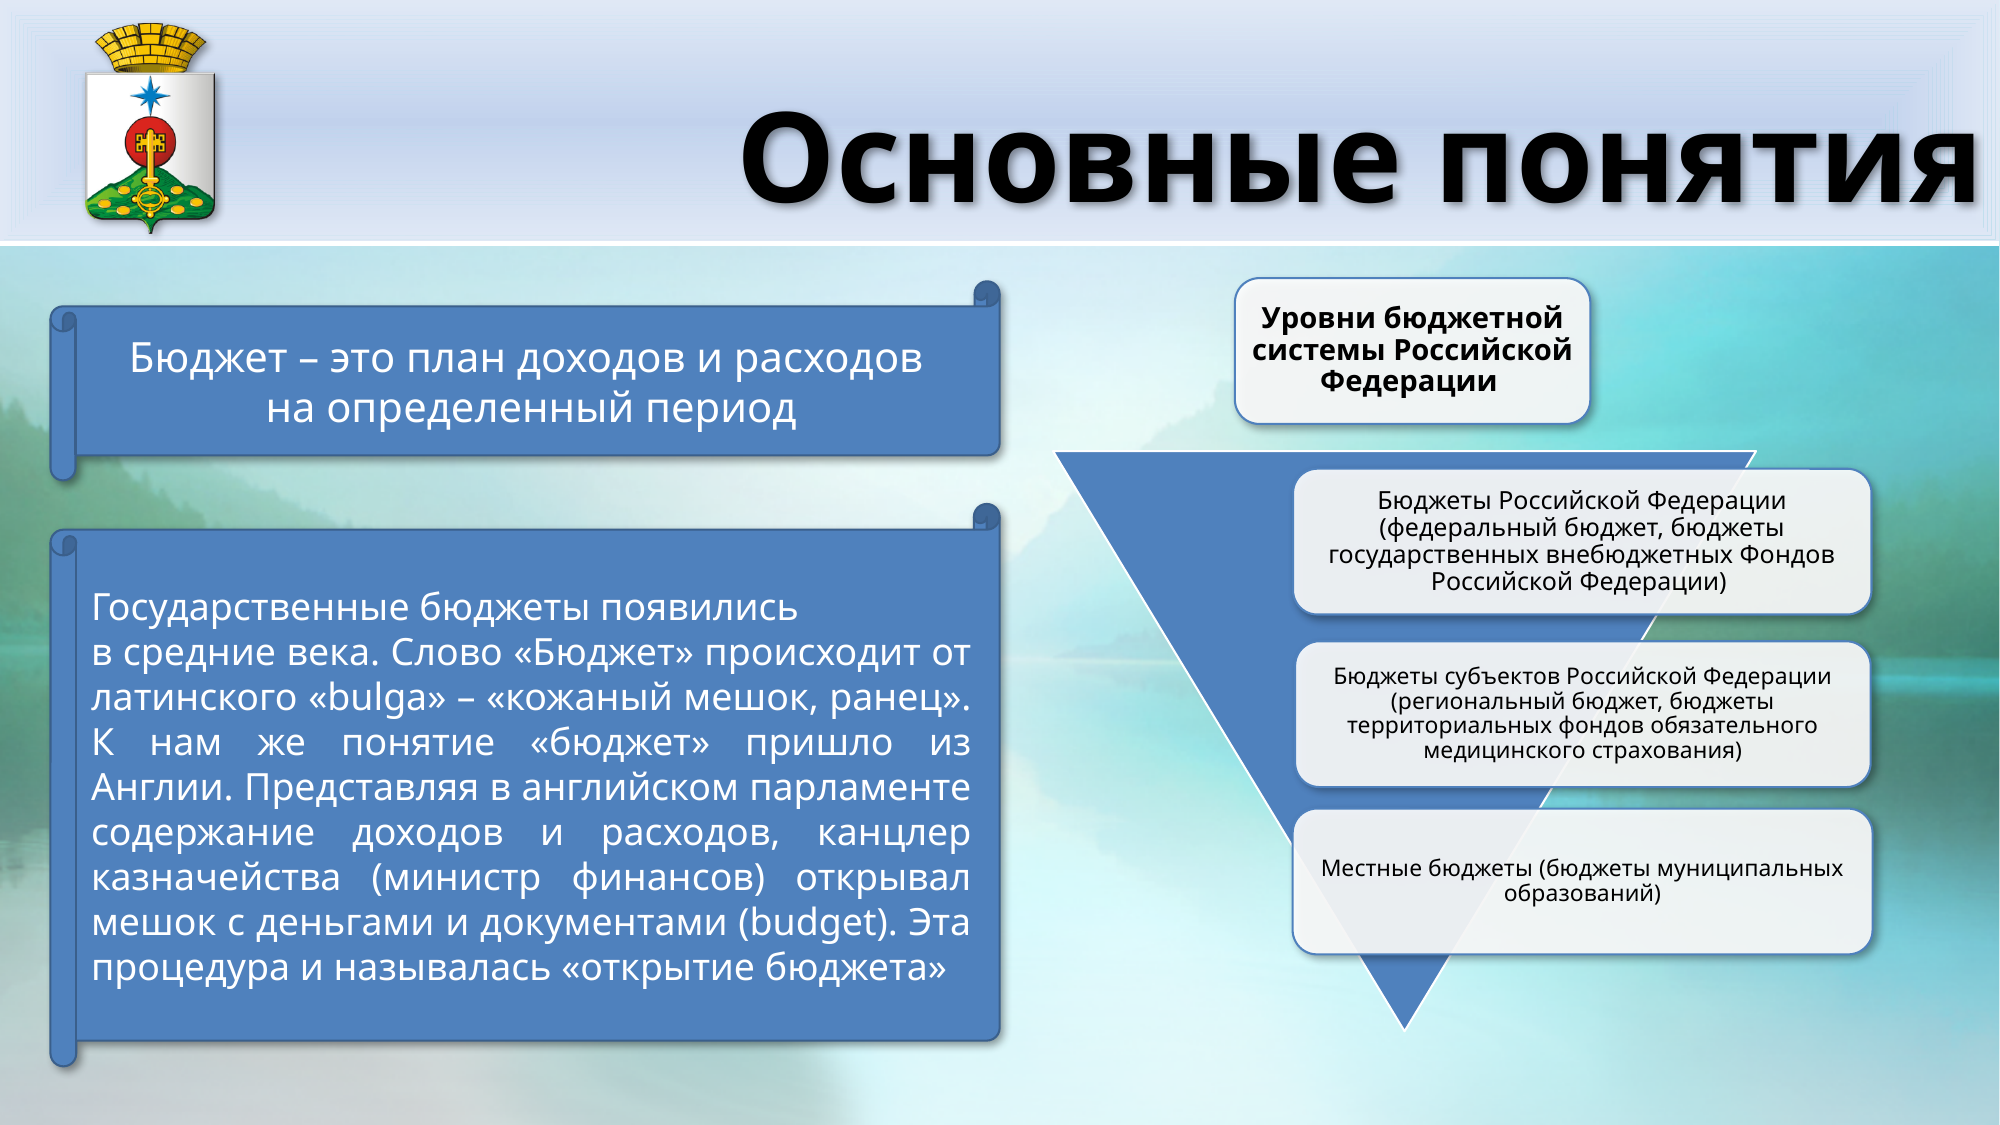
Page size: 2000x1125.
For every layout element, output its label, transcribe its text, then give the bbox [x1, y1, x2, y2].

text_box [1011, 210, 1914, 1032]
text_box Государственные бюджеты появились в средние века. Слово «Бюджет» происходит от латинского «bulga» – «кожаный мешок, ранец». К нам же понятие «бюджет» пришло из Англии. Представляя в английском парламенте содержание доходов и расходов, канцлер казначейства (министр финансов) открывал мешок с деньгами и документами (budget). Эта процедура и называлась «открытие бюджета» [49, 502, 1001, 1068]
picture [85, 23, 215, 234]
text_box [0, 0, 2000, 241]
title Основные понятия [643, 79, 2000, 243]
text_box Бюджет – это план доходов и расходов на определенный период [49, 280, 1001, 482]
picture [0, 244, 2000, 1125]
